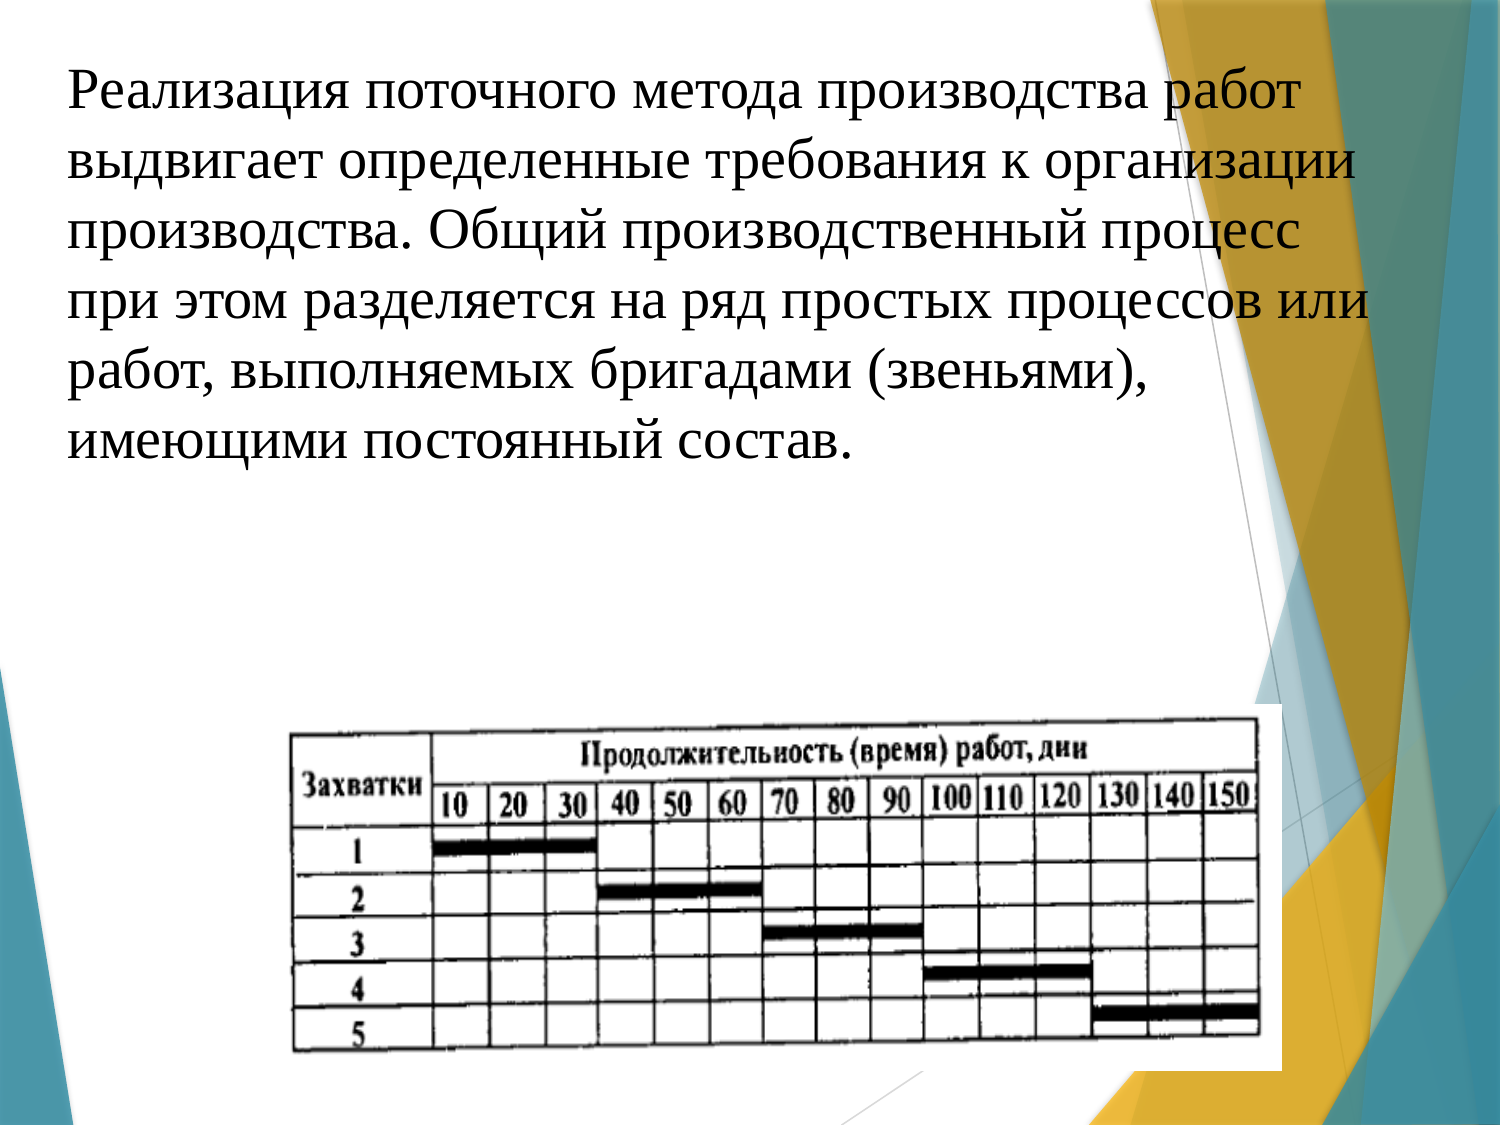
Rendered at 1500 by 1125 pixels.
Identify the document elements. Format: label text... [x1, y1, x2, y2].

picture [276, 703, 1282, 1071]
text_box Реализация поточного метода производства работ выдвигает определенные требования к организации производства. Общий производственный процесс при этом разделяется на ряд простых процессов или работ, выполняемых бригадами (звеньями), имеющими постоянный состав. [53, 42, 1400, 478]
